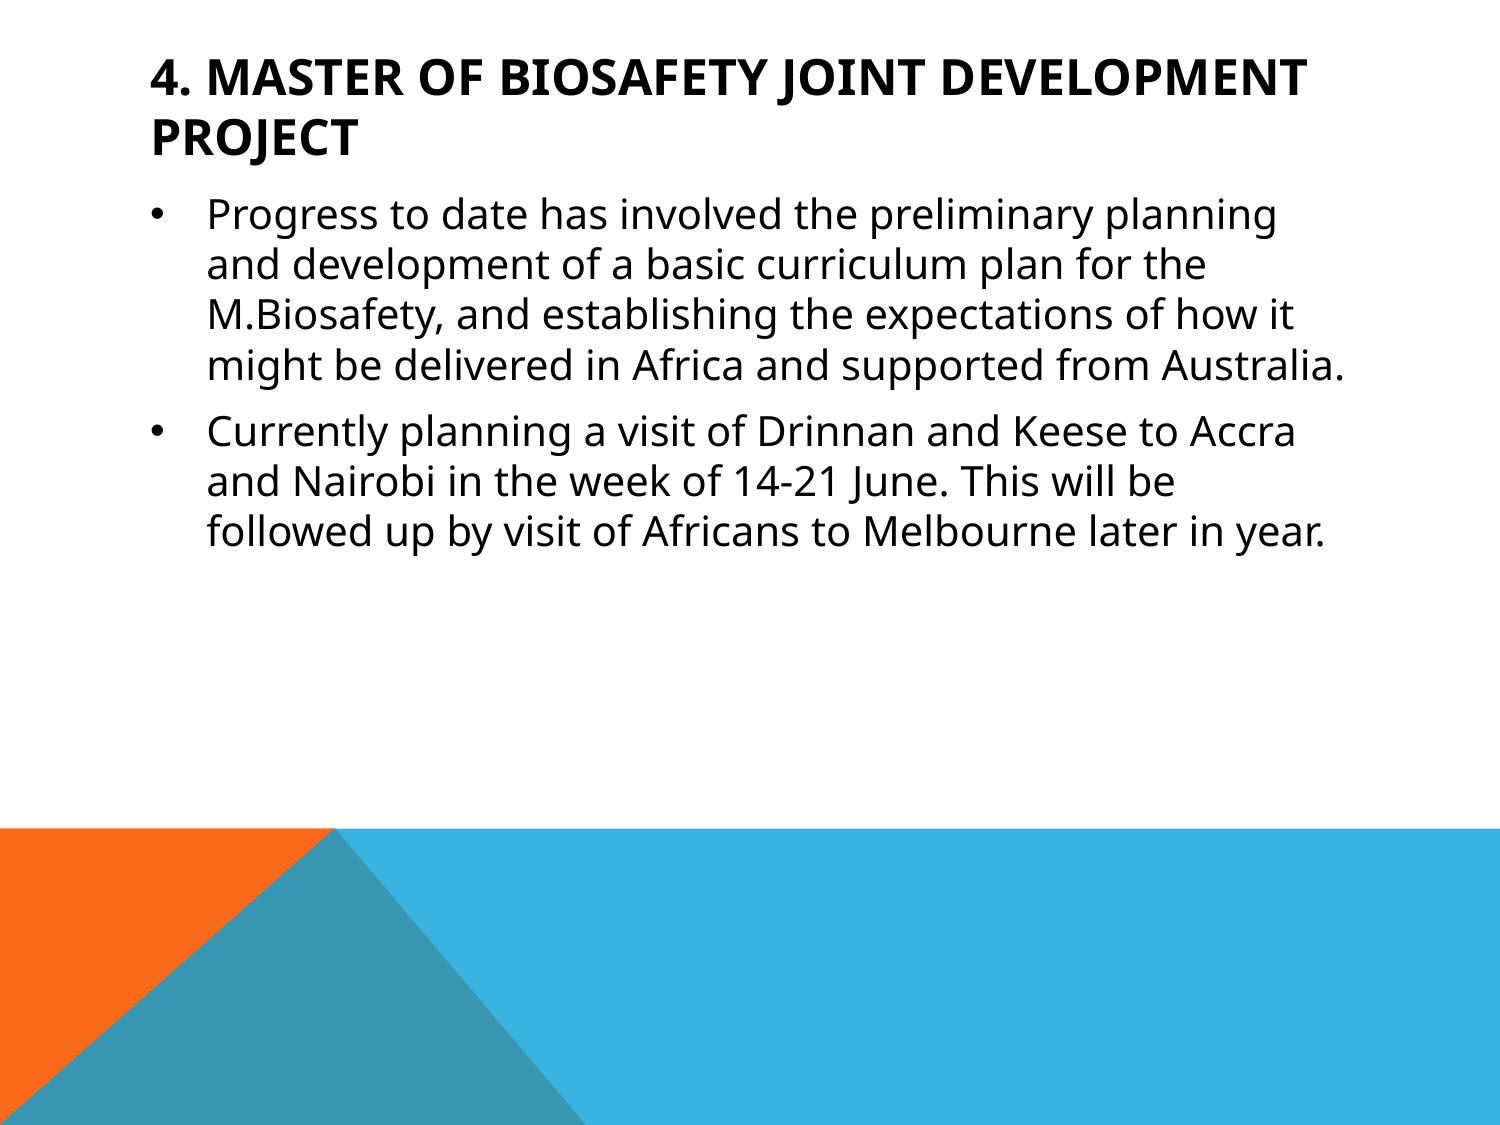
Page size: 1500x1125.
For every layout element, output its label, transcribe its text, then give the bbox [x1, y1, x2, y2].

list Progress to date has involved the preliminary planning and development of a basic curriculum plan for the M.Biosafety, and establishing the expectations of how it might be delivered in Africa and supported from Australia. Currently planning a visit of Drinnan and Keese to Accra and Nairobi in the week of 14-21 June. This will be followed up by visit of Africans to Melbourne later in year. [135, 180, 1369, 768]
title 4. Master of Biosafety Joint Development Project [135, 60, 1369, 150]
